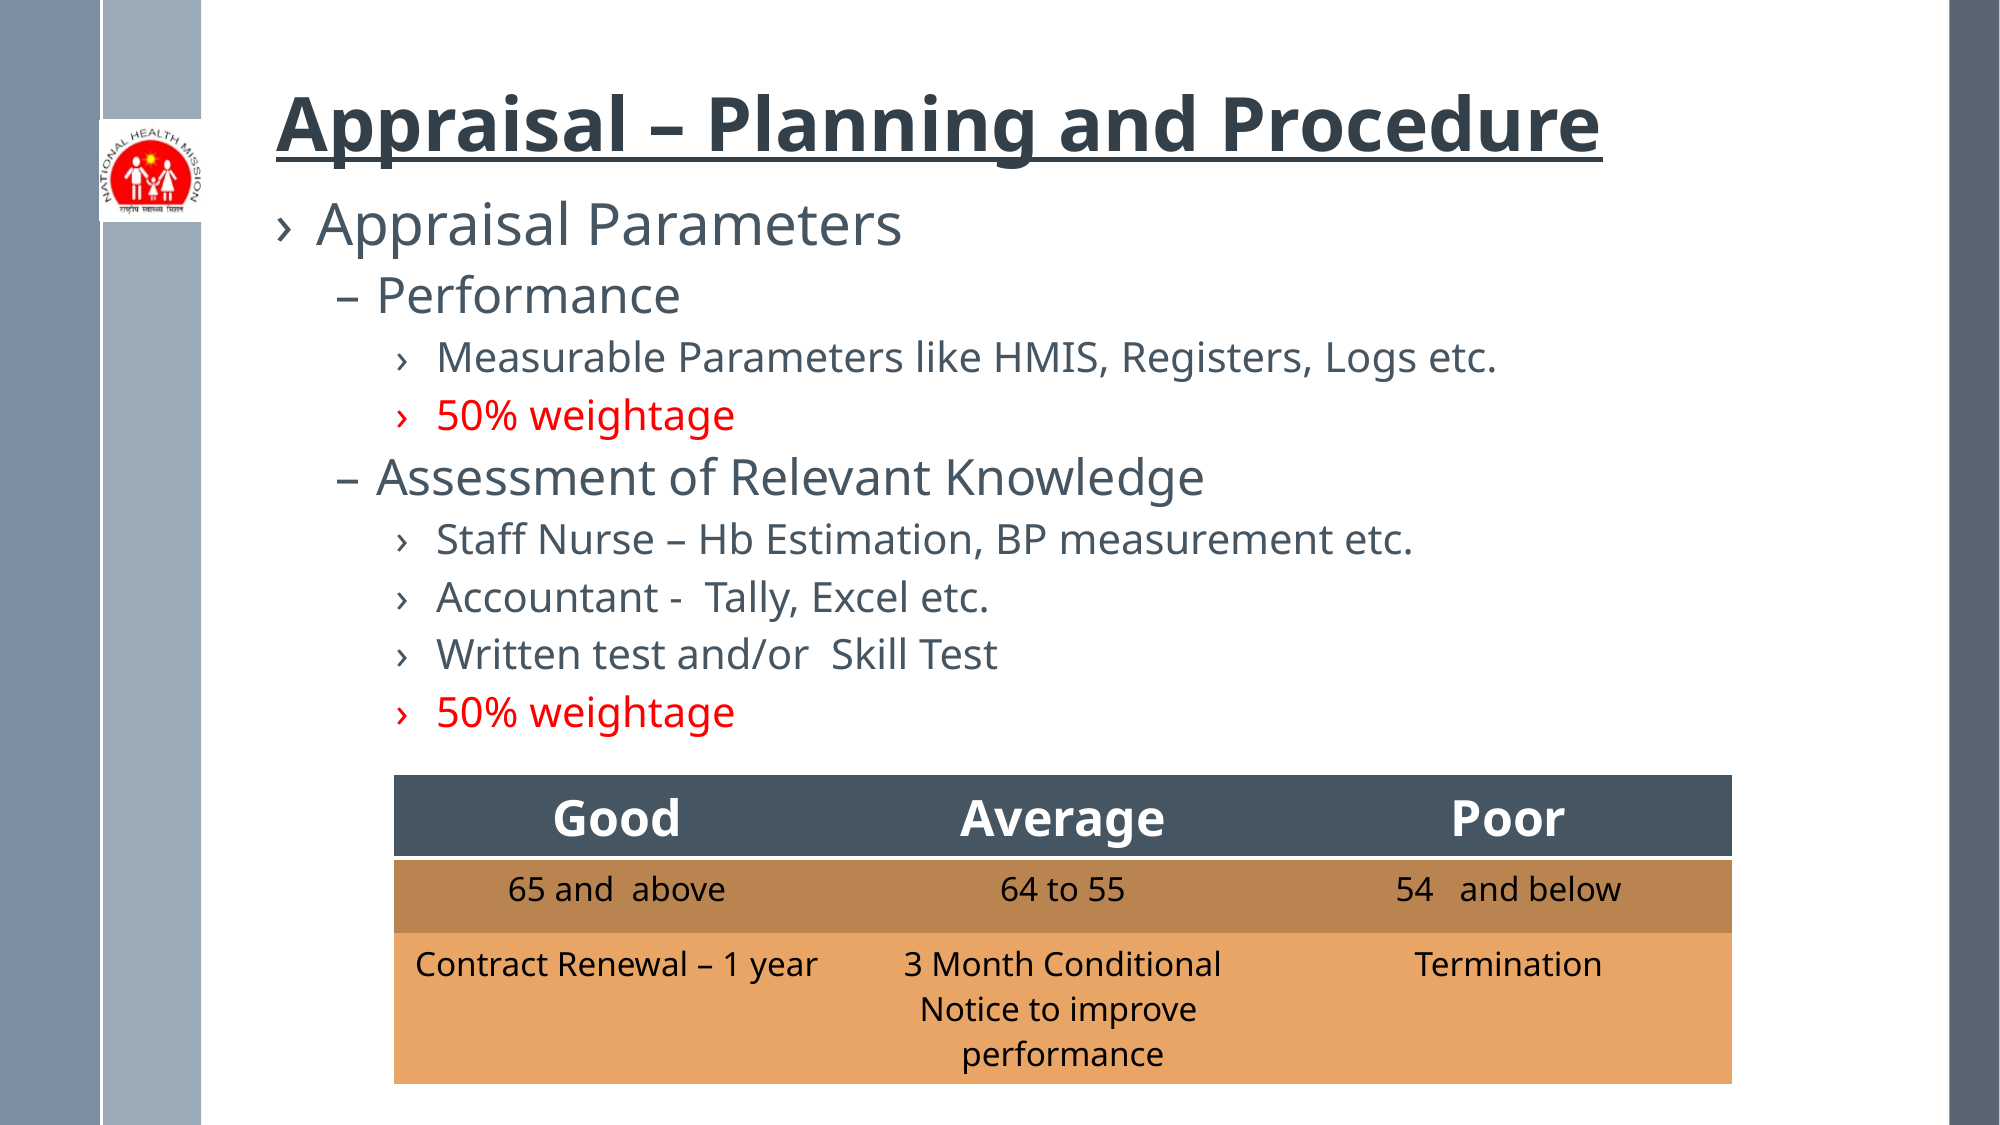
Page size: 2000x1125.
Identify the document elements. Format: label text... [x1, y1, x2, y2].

table_cell 64 to 55 [840, 860, 1286, 933]
table_header Good [394, 775, 840, 856]
picture [99, 120, 202, 221]
table_cell Contract Renewal – 1 year [394, 933, 840, 1084]
table_cell Termination [1286, 933, 1732, 1084]
table_cell 65 and above [394, 860, 840, 933]
table_cell 54 and below [1286, 860, 1732, 933]
list Appraisal Parameters Performance Measurable Parameters like HMIS, Registers, Logs etc. 50% weightage Assessment of Relevant Knowledge Staff Nurse – Hb Estimation, BP measurement etc. Accountant - Tally, Excel etc. Written test and/or Skill Test 50% weightage [260, 187, 1866, 938]
table_header Average [840, 775, 1286, 856]
table_cell 3 Month Conditional Notice to improve performance [840, 933, 1286, 1084]
table_header Poor [1286, 775, 1732, 856]
title Appraisal – Planning and Procedure [261, 29, 1867, 175]
